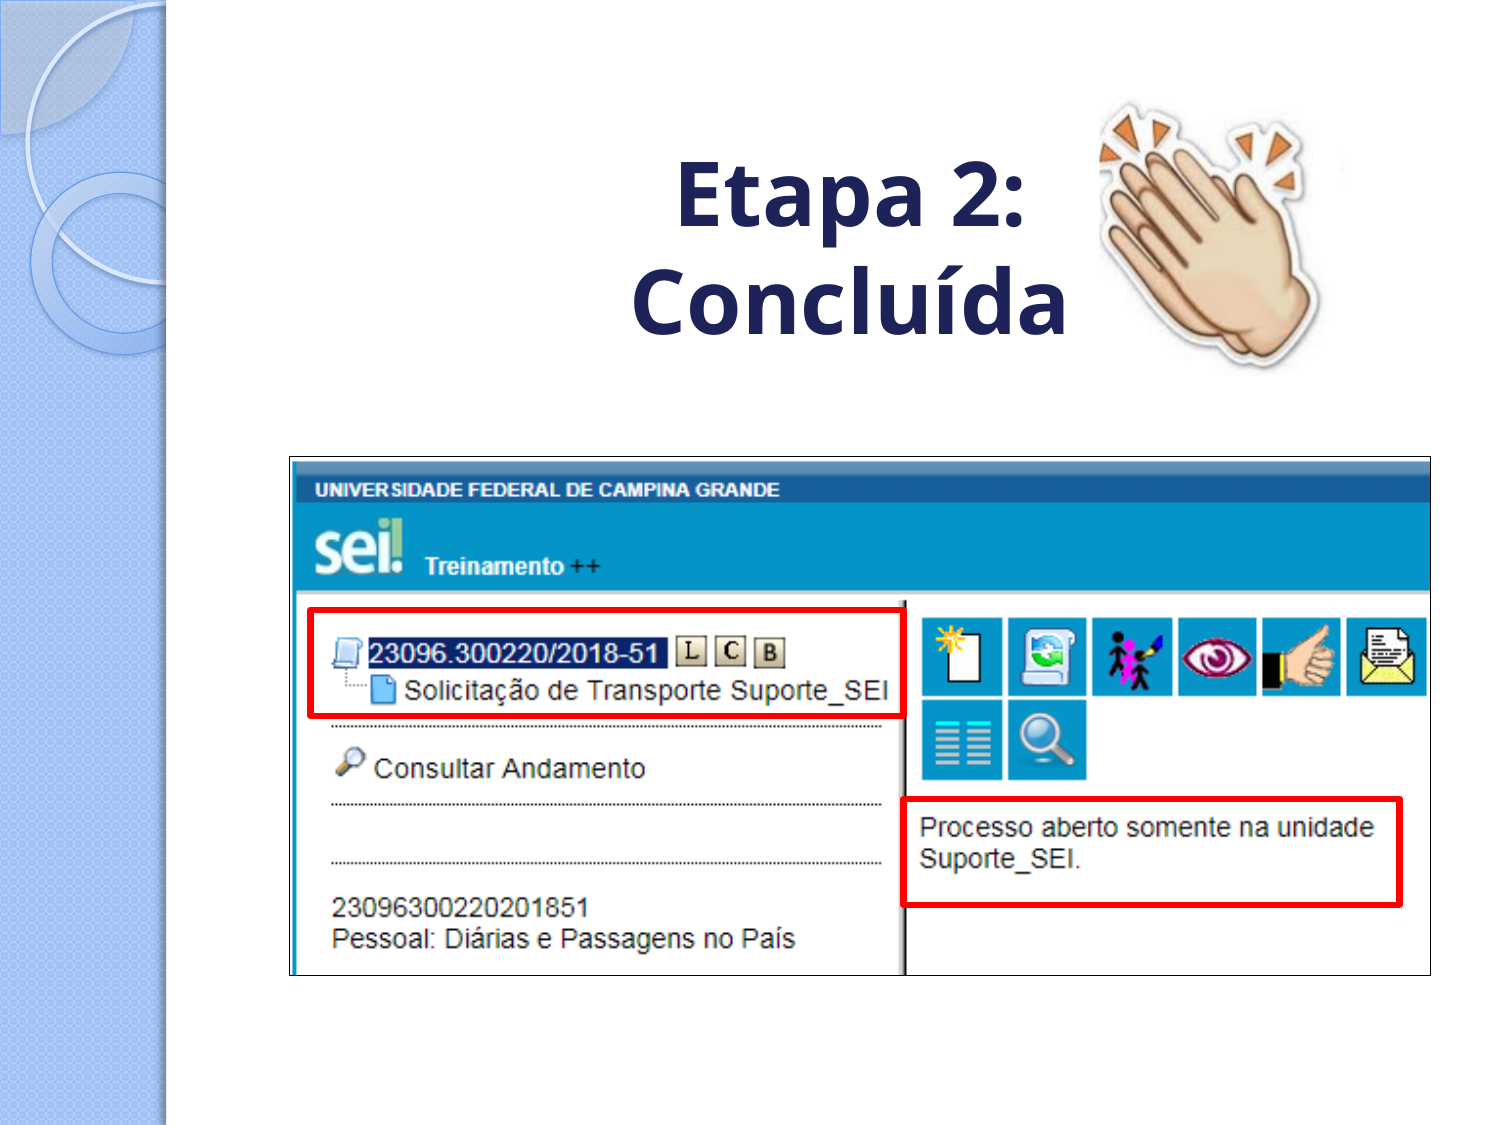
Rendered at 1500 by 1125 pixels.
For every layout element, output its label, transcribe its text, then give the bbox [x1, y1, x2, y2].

picture [516, 557, 564, 575]
title Etapa 2: Concluída [235, 45, 1466, 445]
picture [288, 455, 1431, 977]
picture [439, 557, 513, 575]
picture [426, 557, 439, 575]
picture [1084, 89, 1345, 377]
picture [316, 518, 402, 575]
